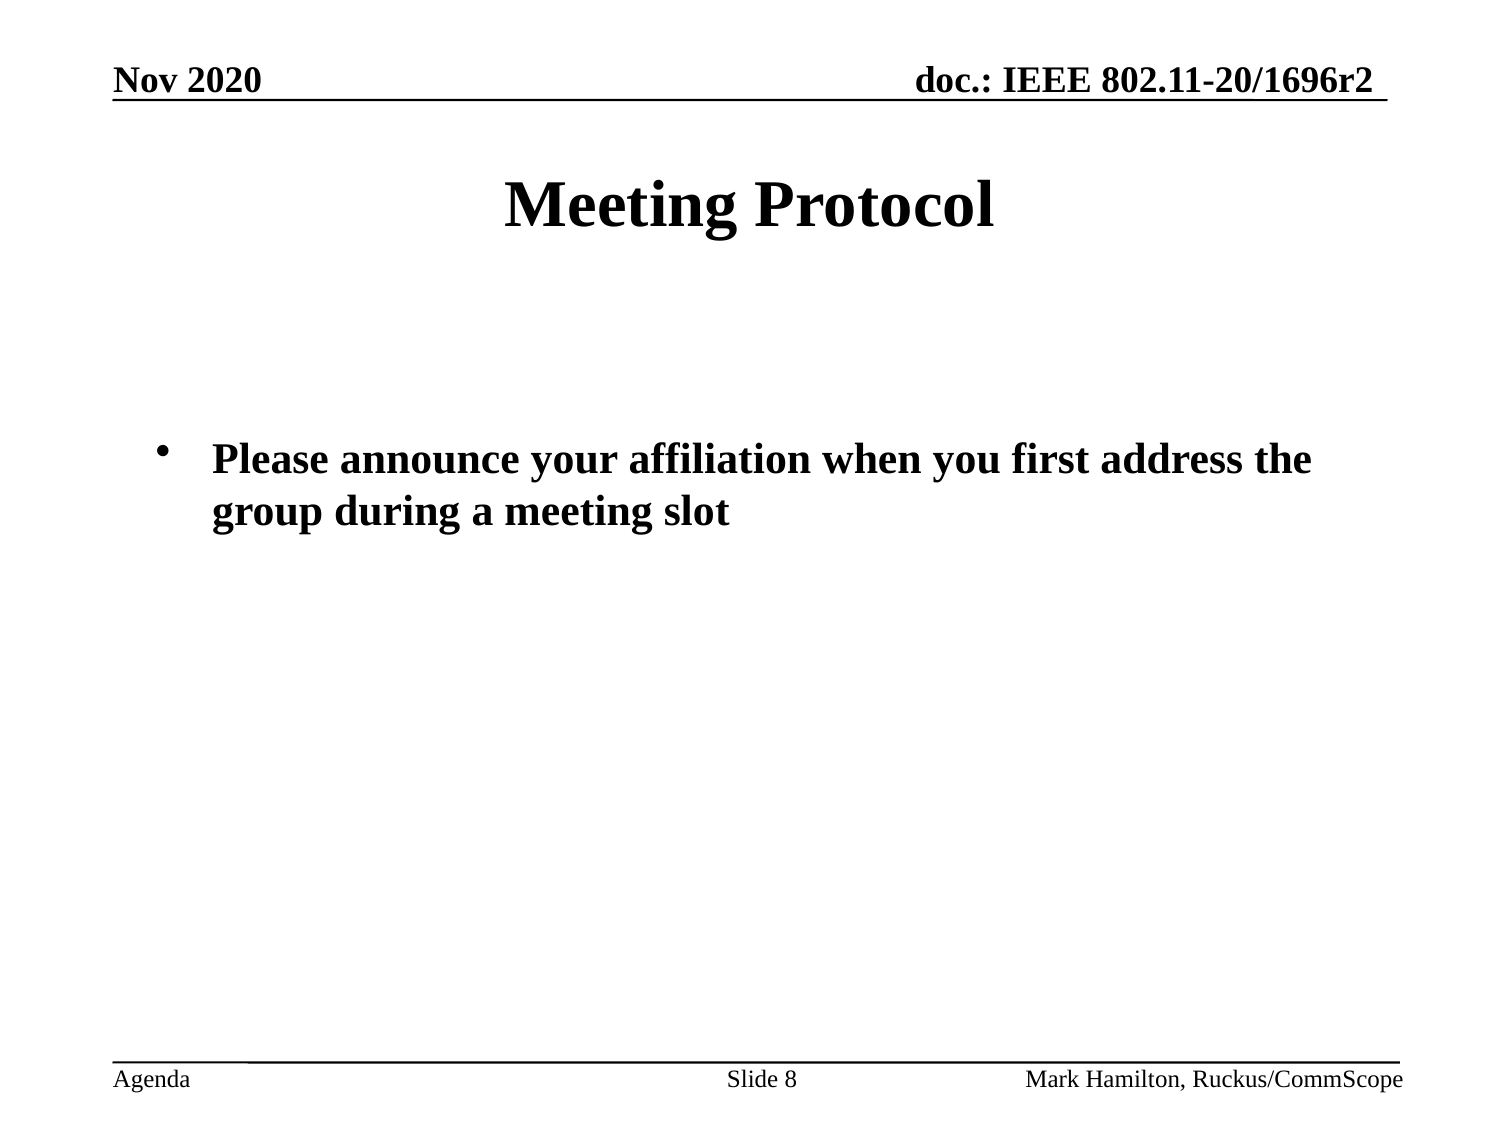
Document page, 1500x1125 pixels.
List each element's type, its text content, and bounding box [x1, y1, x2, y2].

title Meeting Protocol [112, 112, 1388, 288]
list Please announce your affiliation when you first address the group during a meeting slot [140, 421, 1360, 525]
